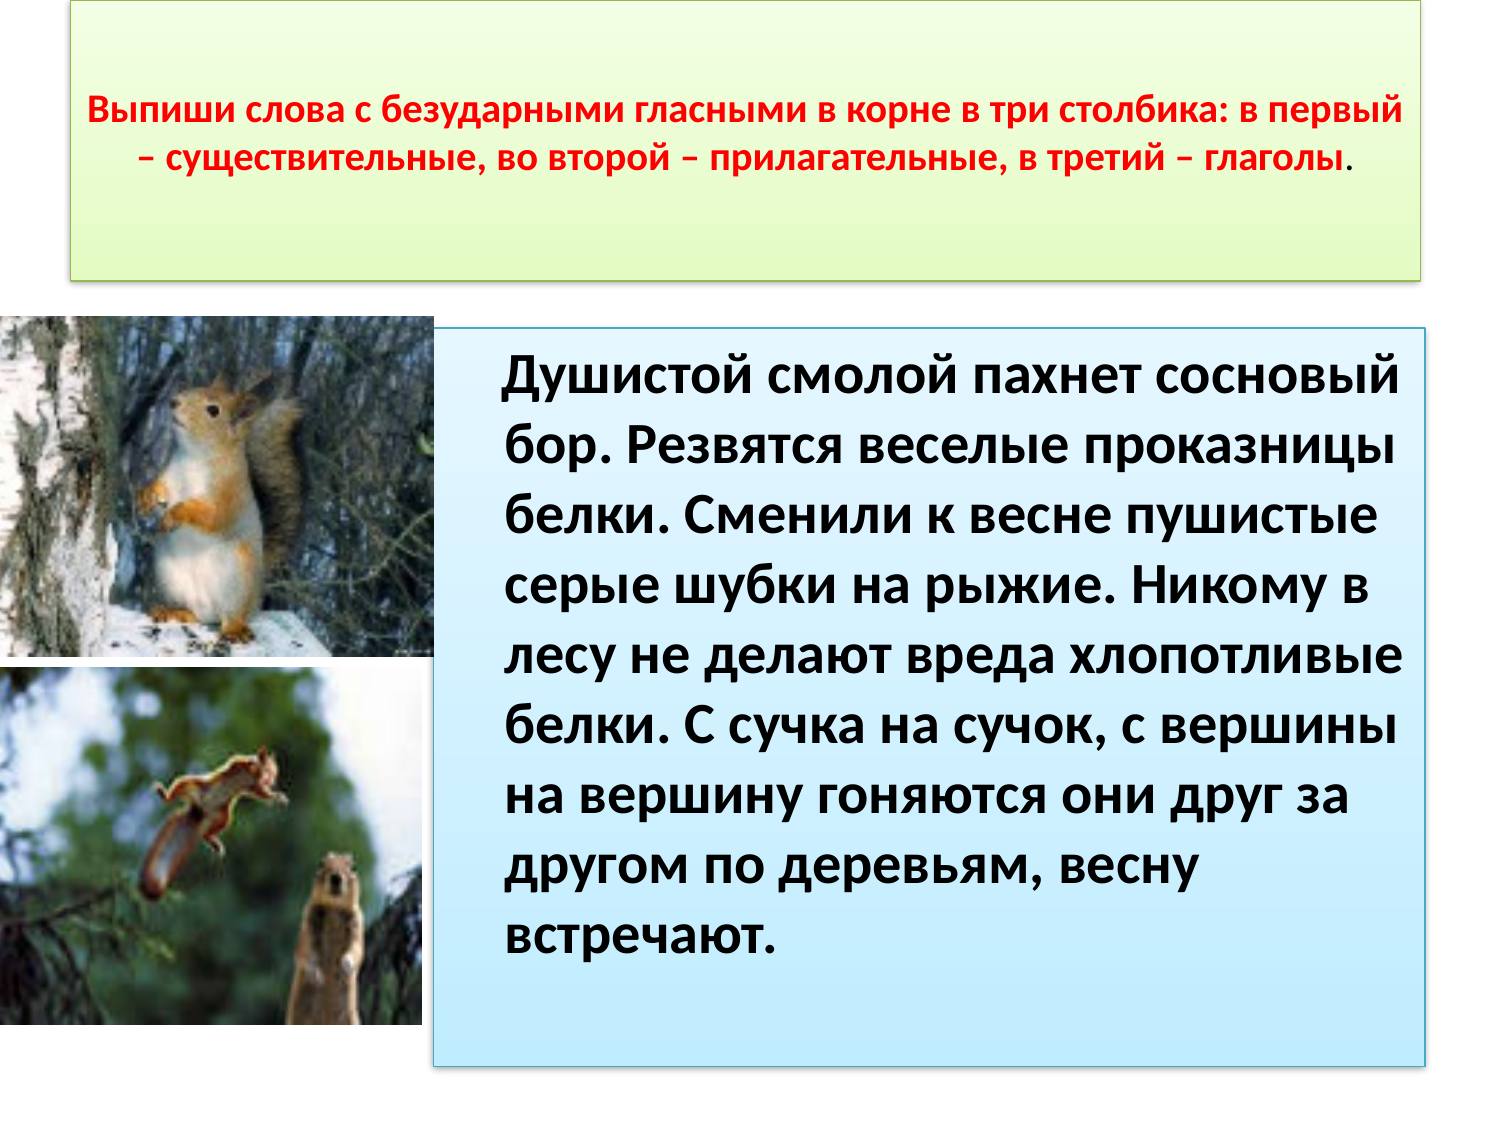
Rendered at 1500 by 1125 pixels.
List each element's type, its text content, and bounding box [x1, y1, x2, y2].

list Душистой смолой пахнет сосновый бор. Резвятся веселые проказницы белки. Сменили к весне пушистые серые шубки на рыжие. Никому в лесу не делают вреда хлопотливые белки. С сучка на сучок, с вершины на вершину гоняются они друг за другом по деревьям, весну встречают. [433, 327, 1426, 1067]
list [0, 316, 434, 657]
picture [0, 667, 423, 1025]
title Выпиши слова с безударными гласными в корне в три столбика: в первый – существительные, во второй – прилагательные, в третий – глаголы. [70, 0, 1421, 282]
